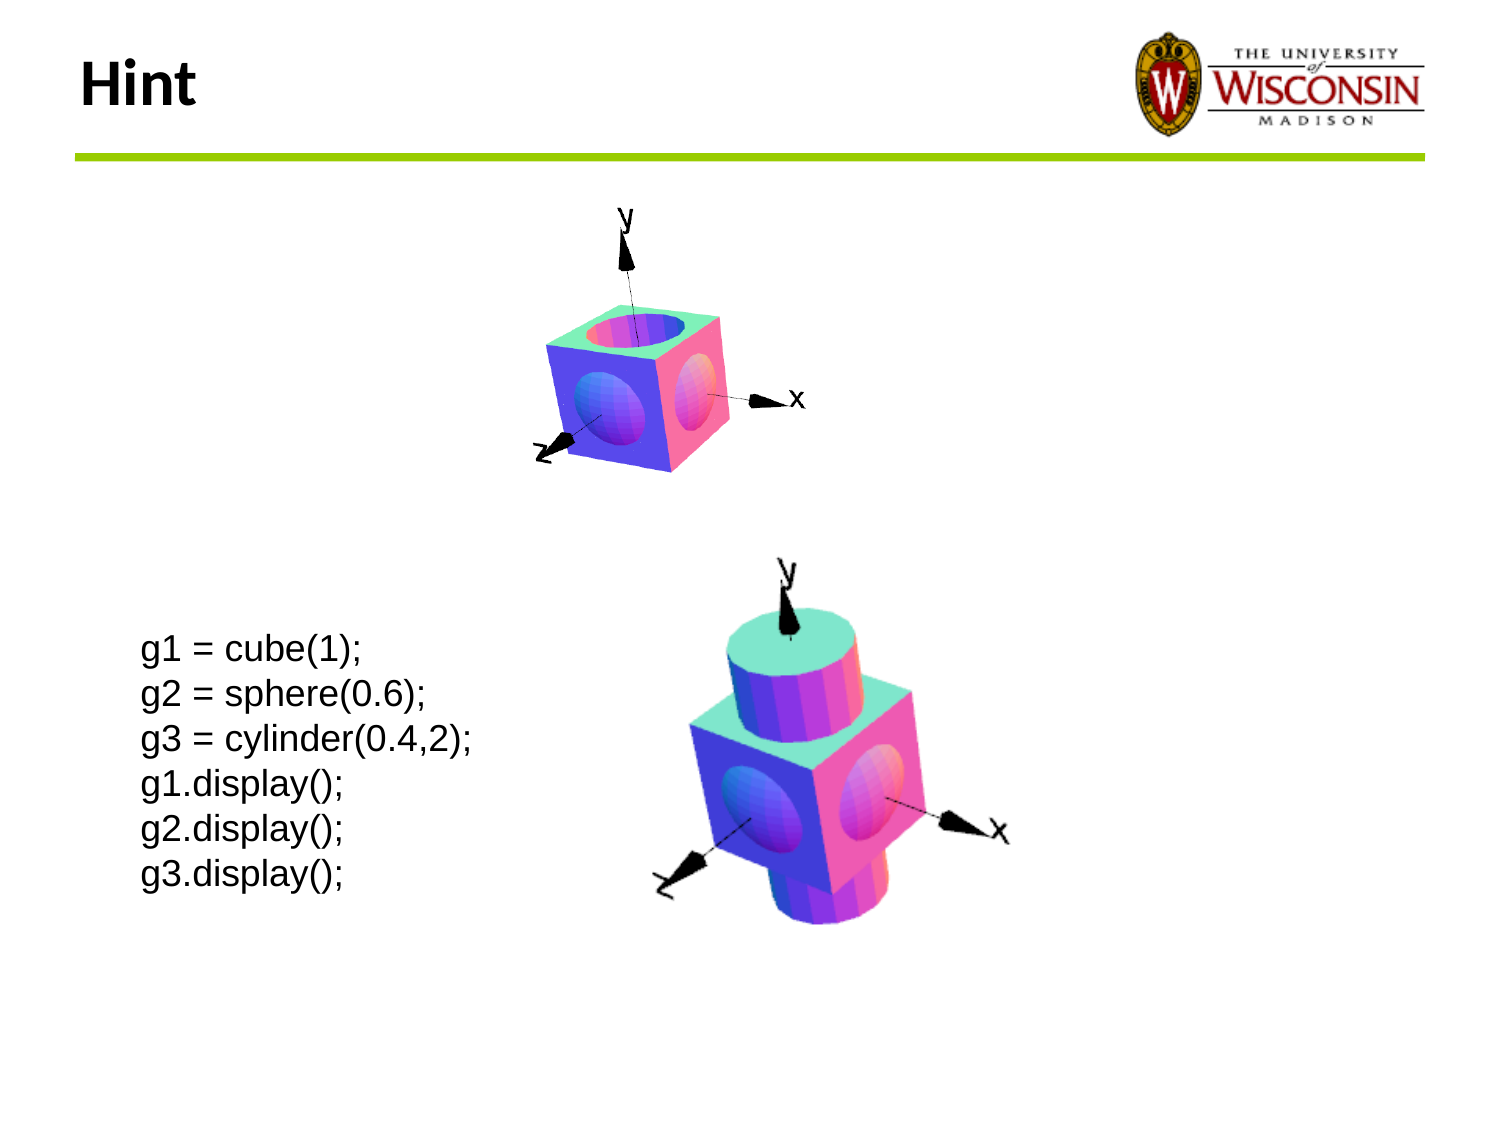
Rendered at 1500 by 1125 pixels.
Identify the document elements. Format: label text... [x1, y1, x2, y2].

picture [502, 196, 812, 515]
picture [598, 554, 1065, 967]
picture [1128, 22, 1431, 146]
text_box g1 = cube(1); g2 = sphere(0.6); g3 = cylinder(0.4,2); g1.display(); g2.display(); g3.display(); [125, 616, 503, 902]
title Hint [65, 37, 1416, 121]
